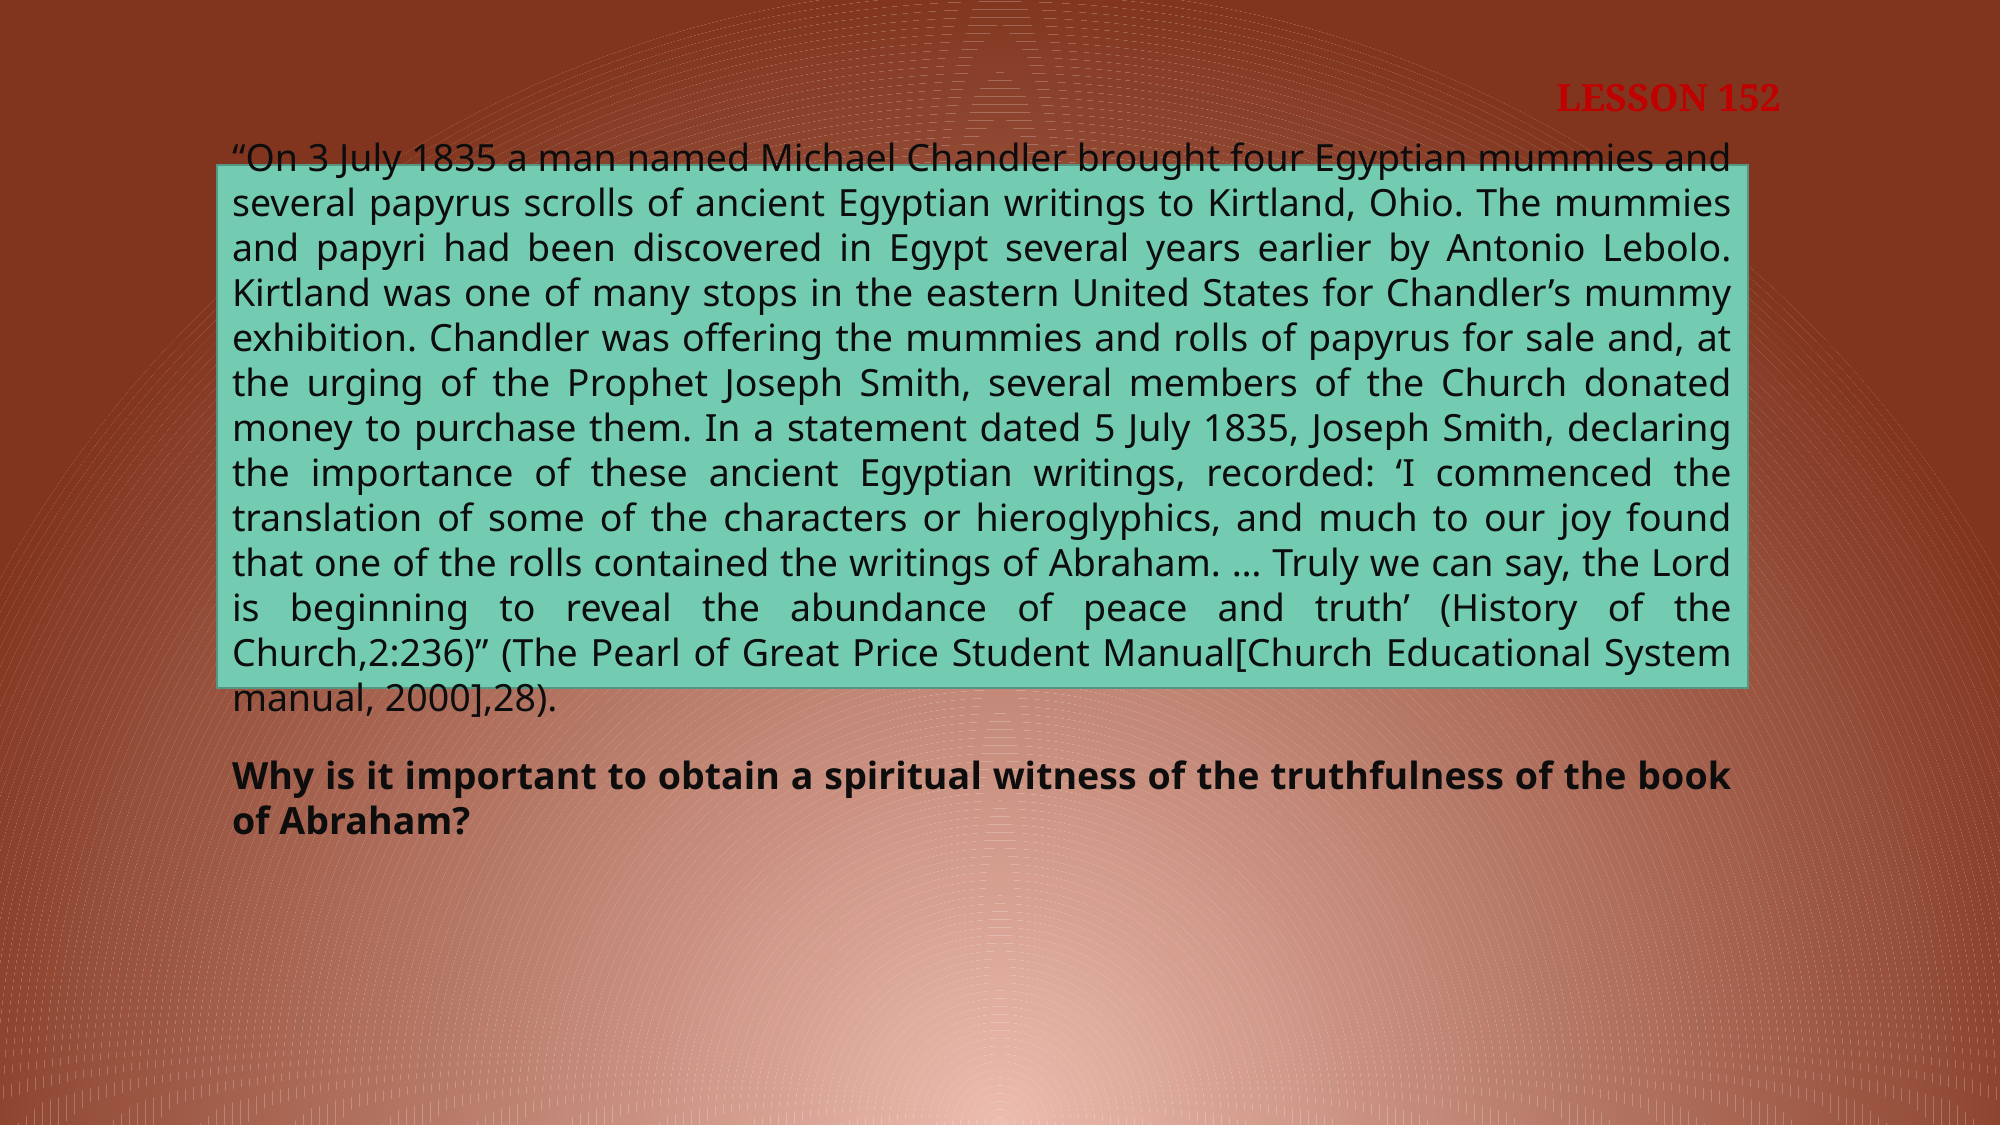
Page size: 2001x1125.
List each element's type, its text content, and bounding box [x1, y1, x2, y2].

text_box LESSON 152 [1541, 66, 1850, 190]
text_box “On 3 July 1835 a man named Michael Chandler brought four Egyptian mummies and several papyrus scrolls of ancient Egyptian writings to Kirtland, Ohio. The mummies and papyri had been discovered in Egypt several years earlier by Antonio Lebolo. Kirtland was one of many stops in the eastern United States for Chandler’s mummy exhibition. Chandler was offering the mummies and rolls of papyrus for sale and, at the urging of the Prophet Joseph Smith, several members of the Church donated money to purchase them. In a statement dated 5 July 1835, Joseph Smith, declaring the importance of these ancient Egyptian writings, recorded: ‘I commenced the translation of some of the characters or hieroglyphics, and much to our joy found that one of the rolls contained the writings of Abraham. … Truly we can say, the Lord is beginning to reveal the abundance of peace and truth’ (History of the Church,2:236)” (The Pearl of Great Price Student Manual[Church Educational System manual, 2000],28). [216, 164, 1749, 689]
text_box Why is it important to obtain a spiritual witness of the truthfulness of the book of Abraham? [217, 744, 1748, 849]
